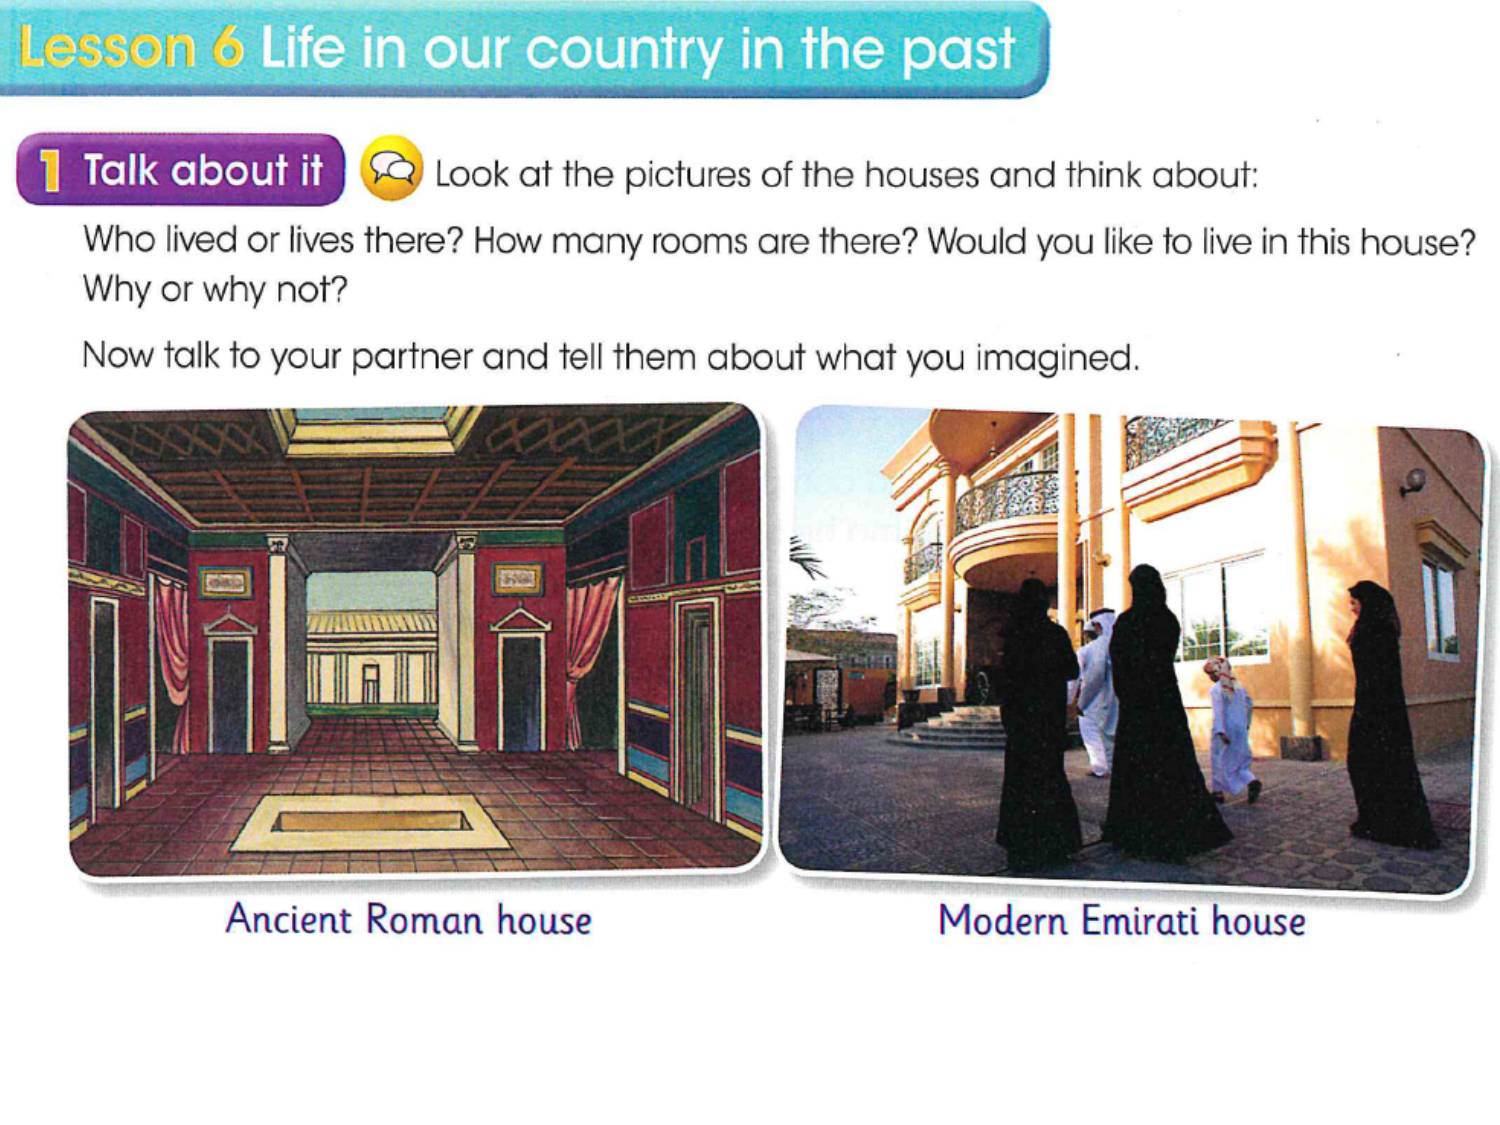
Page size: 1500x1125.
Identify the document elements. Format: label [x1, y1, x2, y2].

picture [0, 0, 1500, 964]
